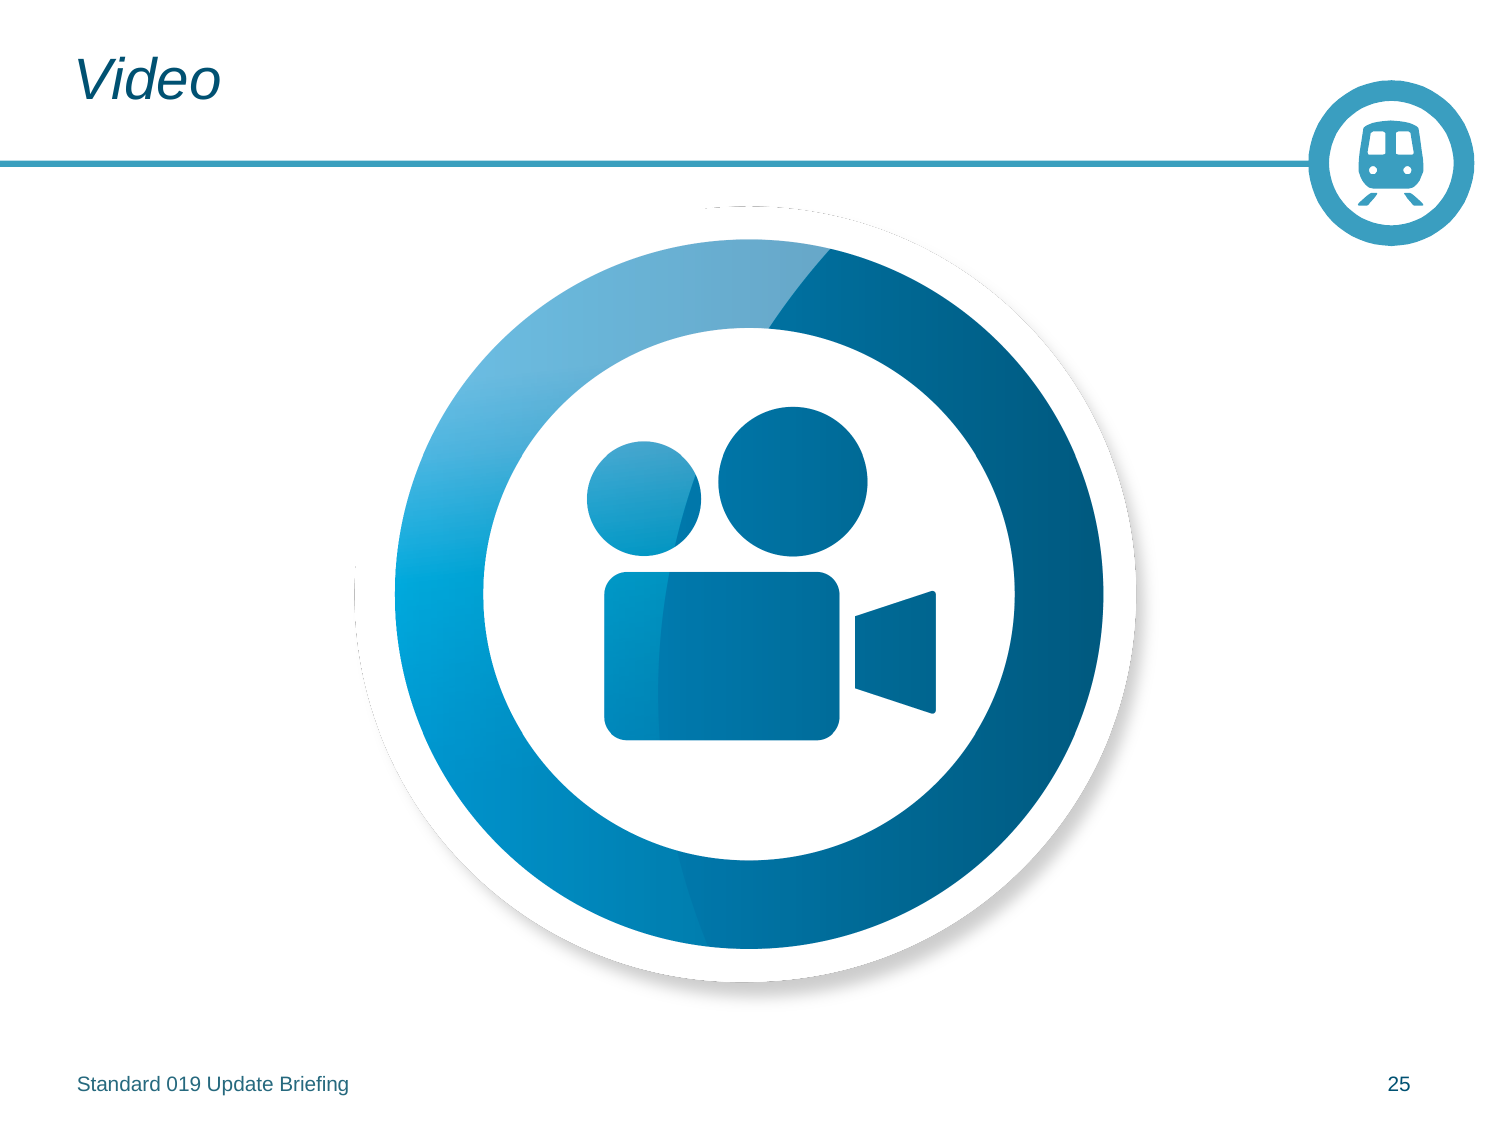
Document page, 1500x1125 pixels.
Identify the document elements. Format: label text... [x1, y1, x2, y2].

title Video [73, 29, 1262, 135]
slide_number 25 [1387, 1070, 1461, 1106]
footer Standard 019 Update Briefing [76, 1070, 1375, 1106]
picture [332, 177, 1167, 1012]
